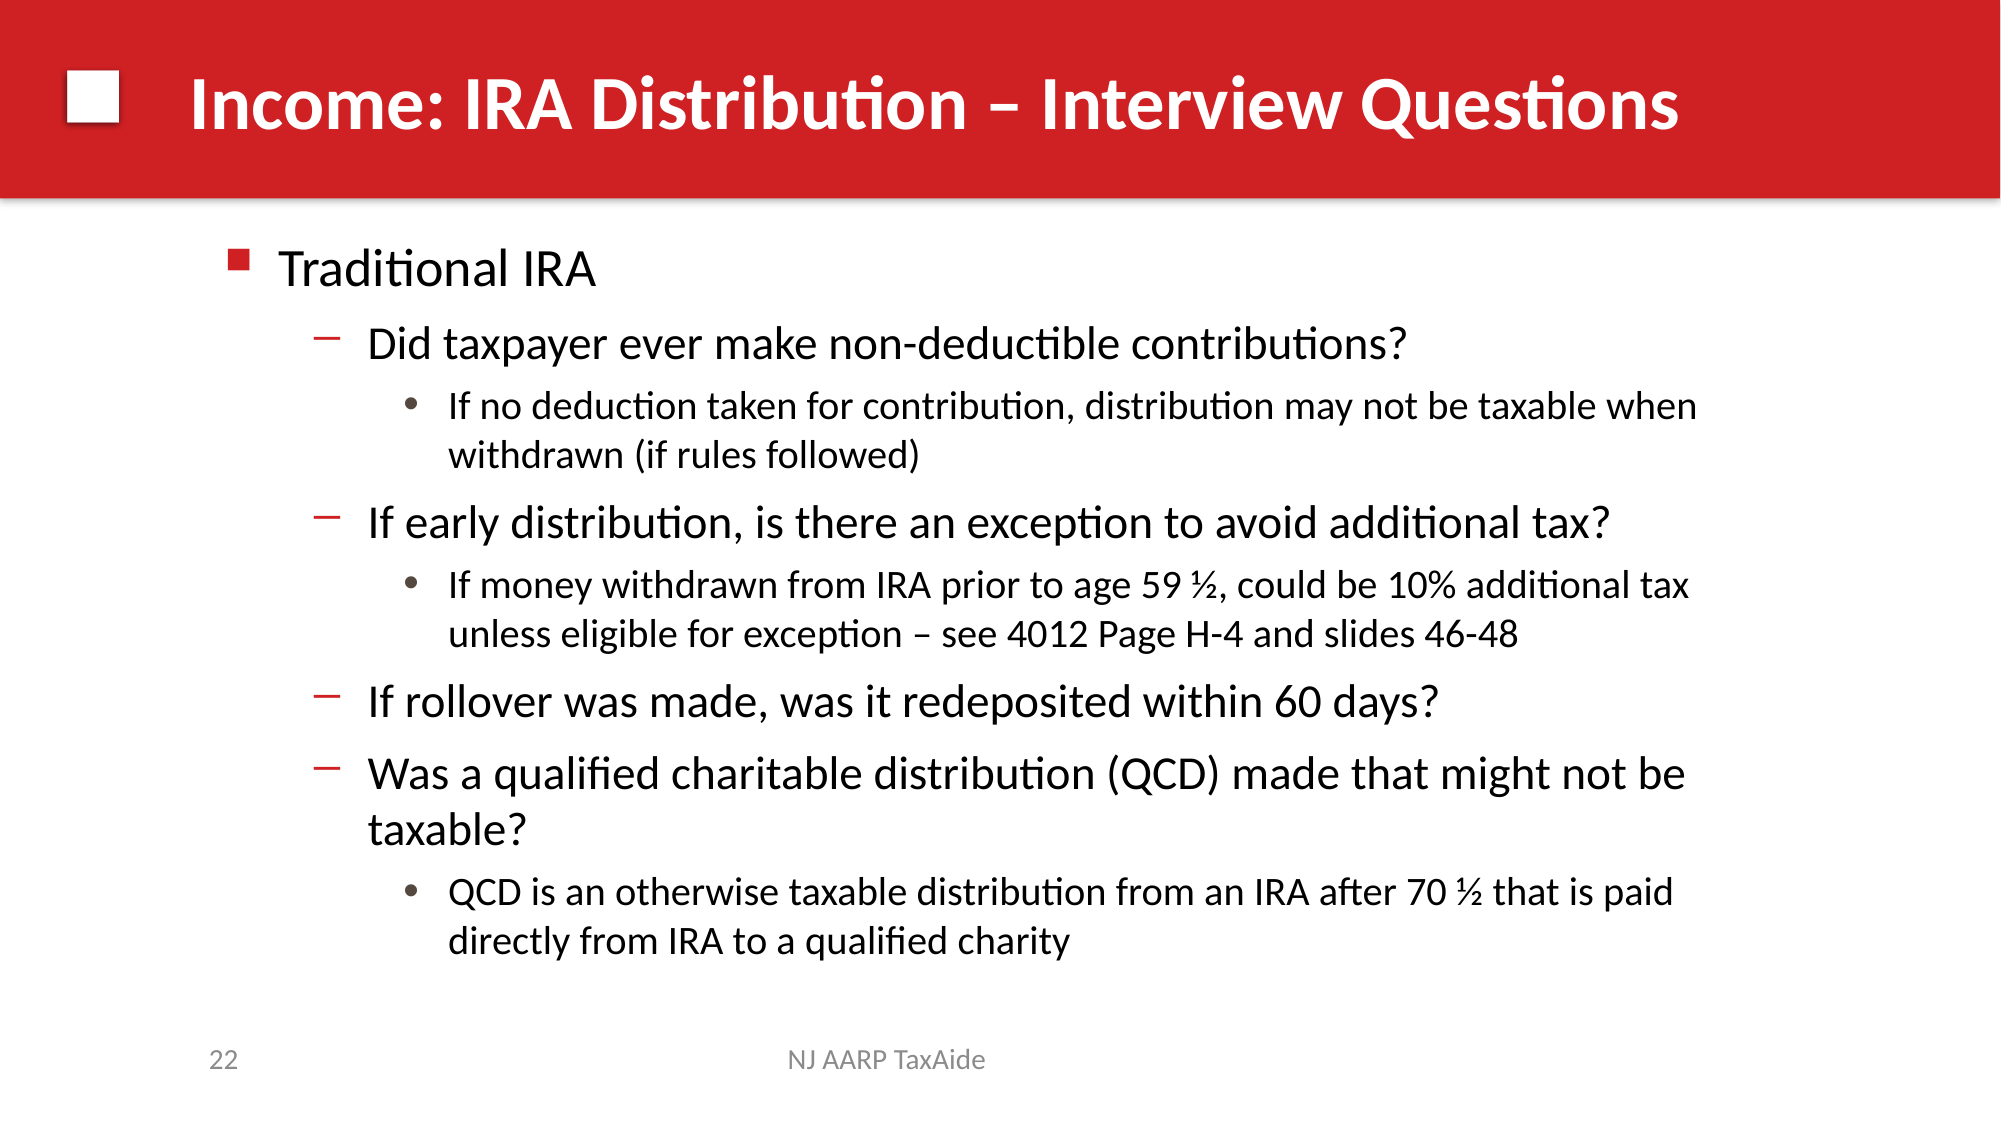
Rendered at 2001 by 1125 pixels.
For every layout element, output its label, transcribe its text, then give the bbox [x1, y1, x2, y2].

footer NJ AARP TaxAide [570, 1027, 1204, 1088]
list Traditional IRA Did taxpayer ever make non-deductible contributions? If no deduction taken for contribution, distribution may not be taxable when withdrawn (if rules followed) If early distribution, is there an exception to avoid additional tax? If money withdrawn from IRA prior to age 59 ½, could be 10% additional tax unless eligible for exception – see 4012 Page H-4 and slides 46-48 If rollover was made, was it redeposited within 60 days? Was a qualified charitable distribution (QCD) made that might not be taxable? QCD is an otherwise taxable distribution from an IRA after 70 ½ that is paid directly from IRA to a qualified charity [209, 224, 1810, 975]
title Income: IRA Distribution – Interview Questions [174, 4, 1775, 193]
slide_number 22 [99, 1027, 254, 1088]
